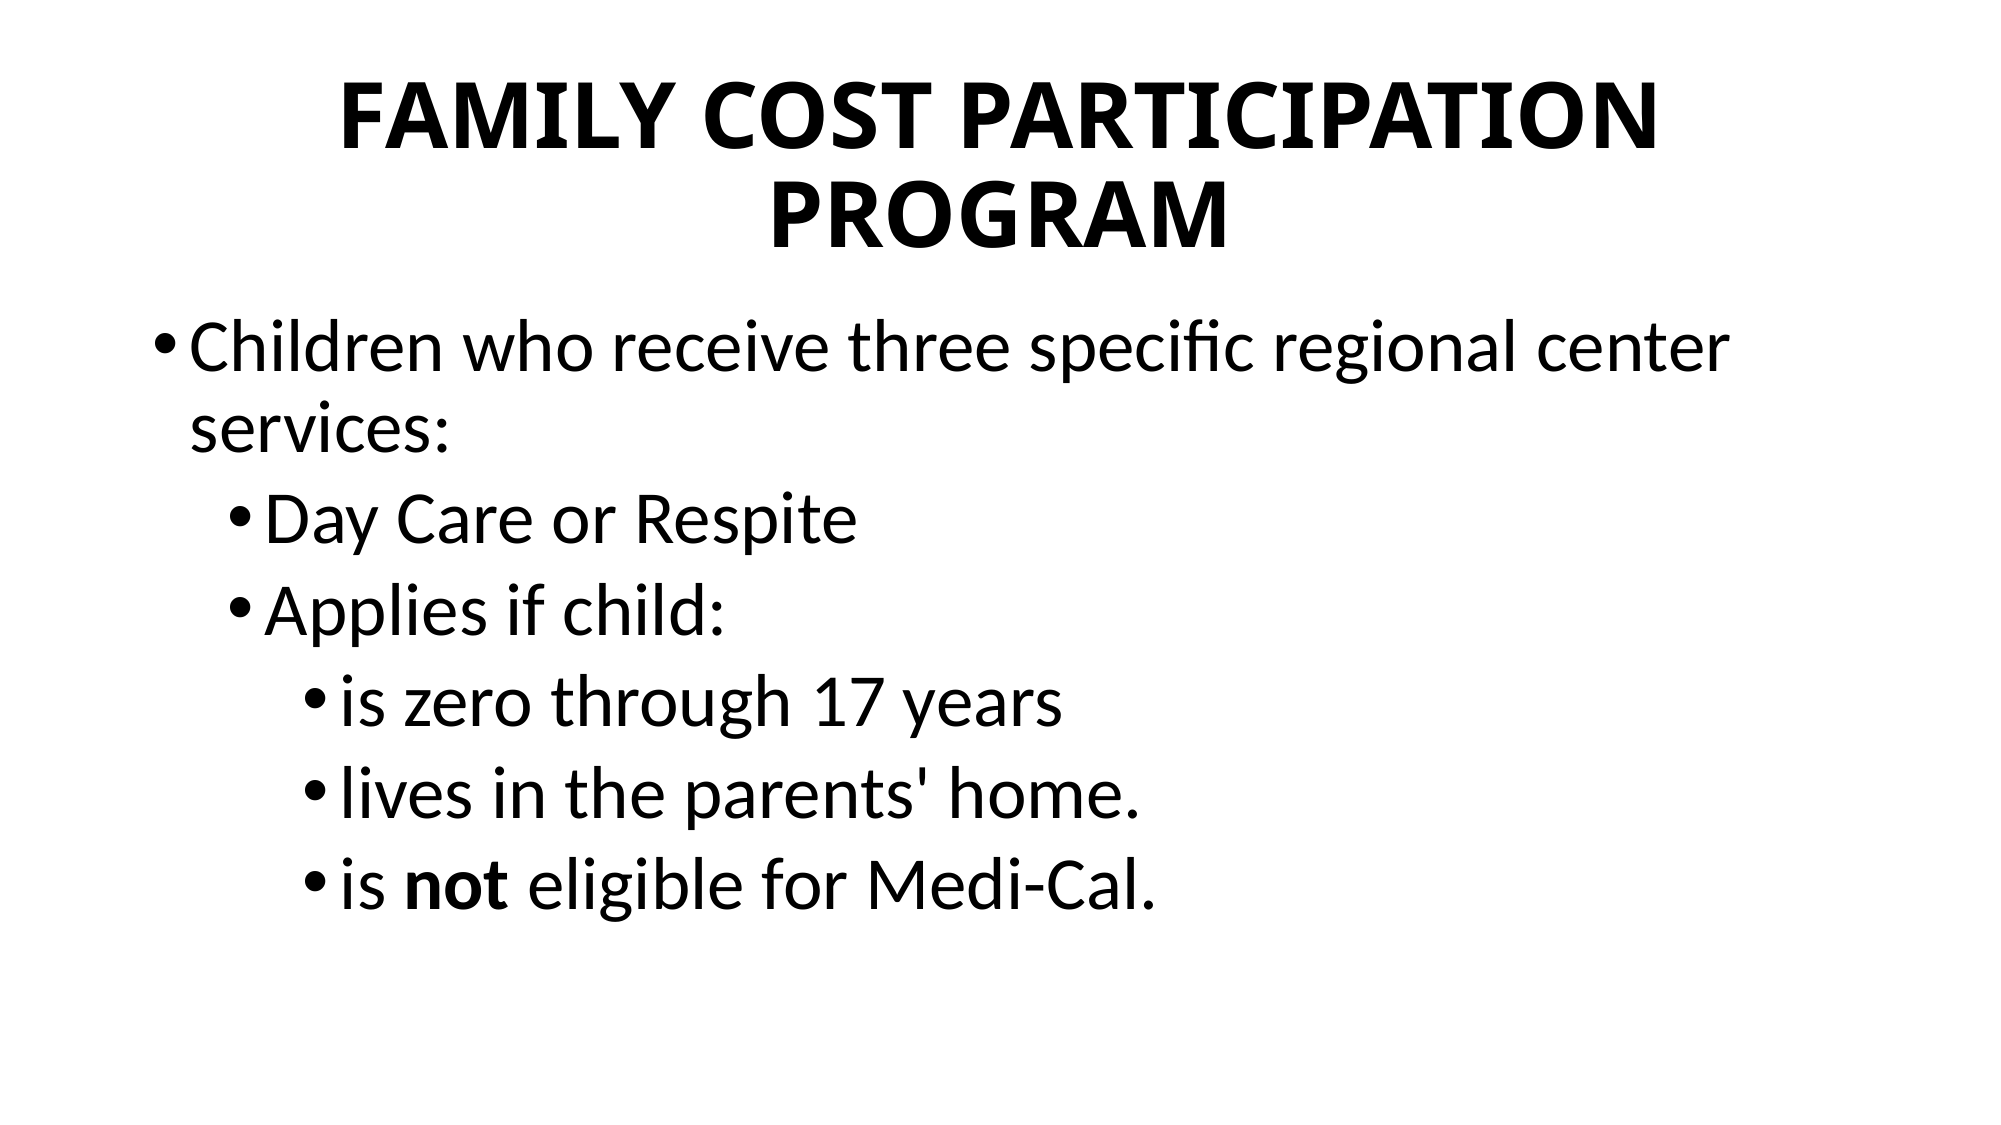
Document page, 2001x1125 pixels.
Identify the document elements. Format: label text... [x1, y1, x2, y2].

list Children who receive three specific regional center services: Day Care or Respite Applies if child: is zero through 17 years lives in the parents' home. is not eligible for Medi-Cal. [137, 299, 1863, 1014]
title FAMILY COST PARTICIPATION PROGRAM [137, 59, 1863, 278]
